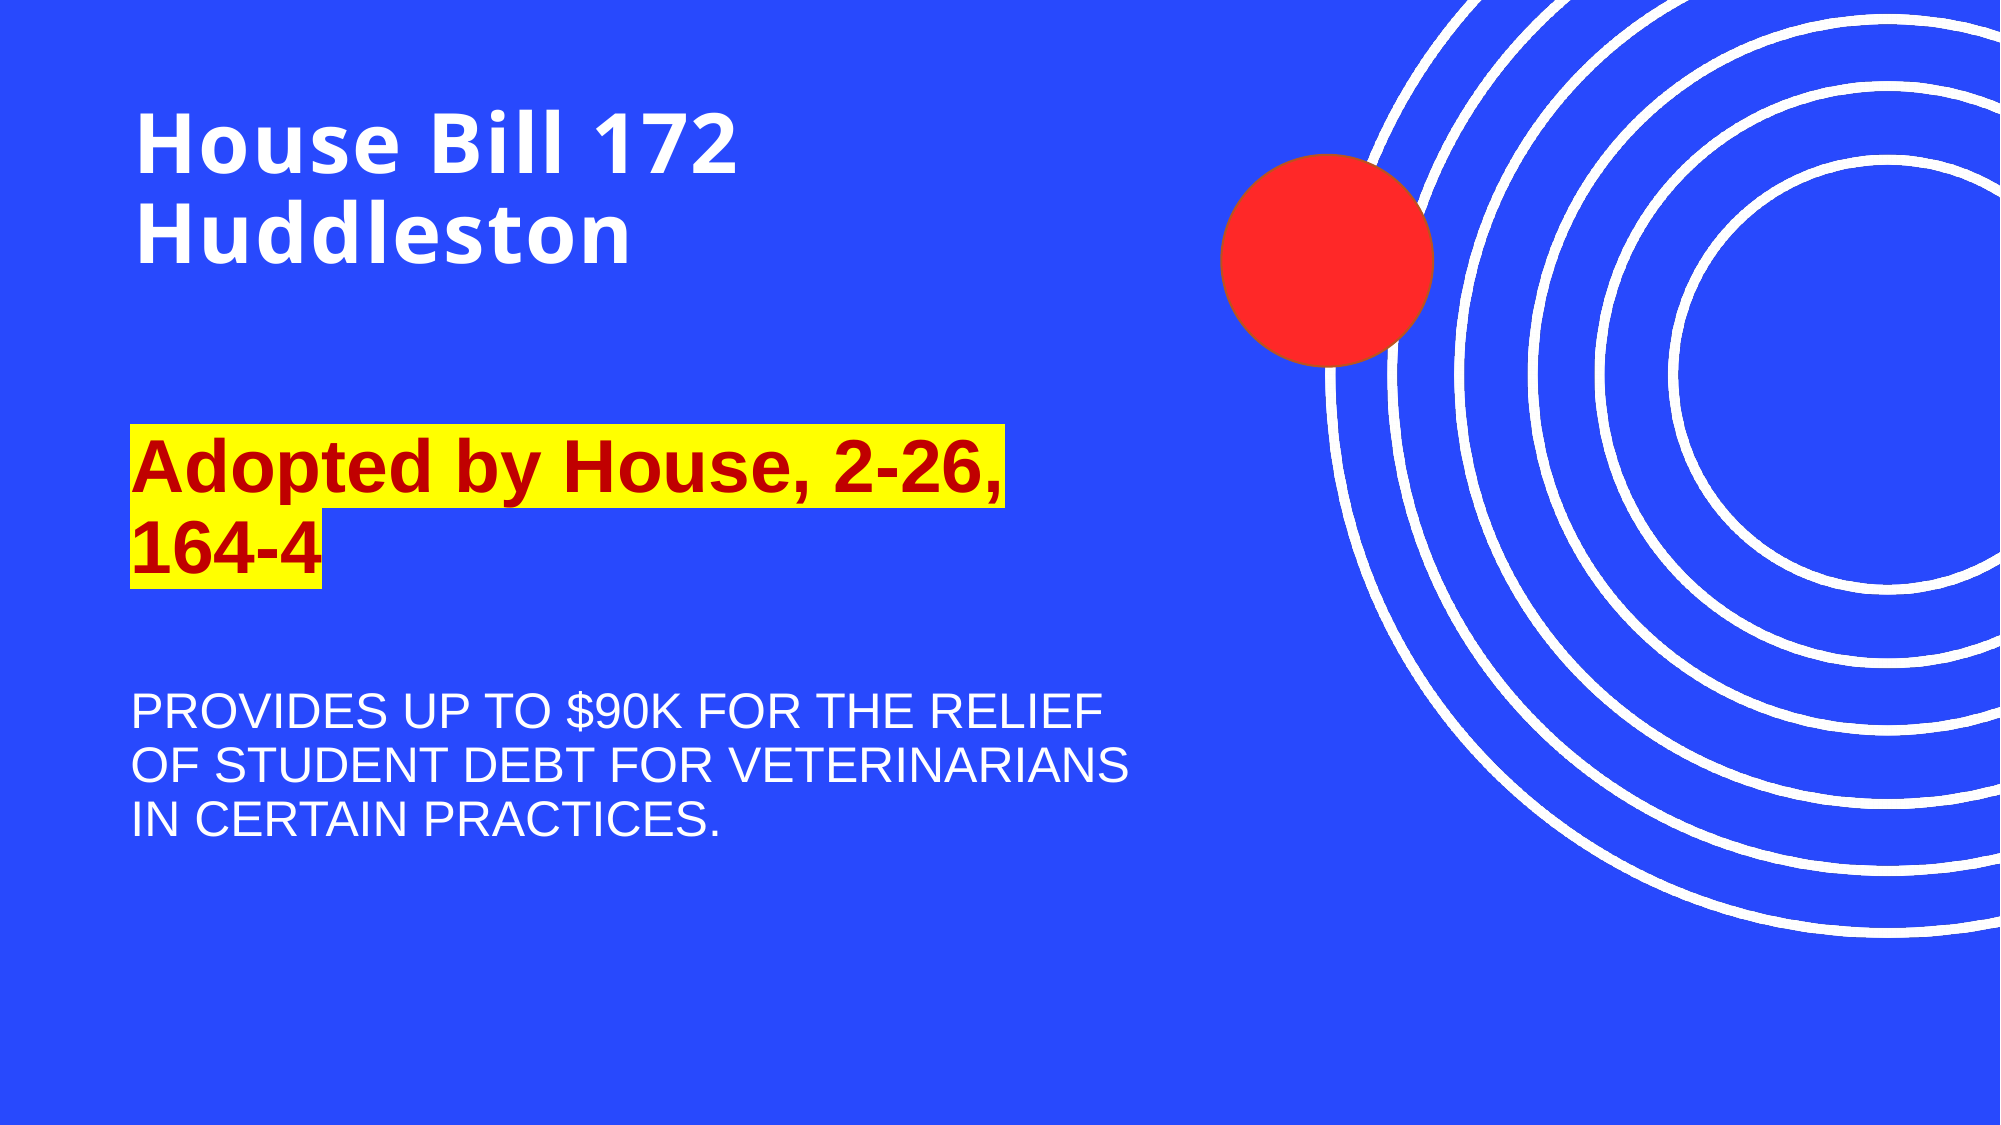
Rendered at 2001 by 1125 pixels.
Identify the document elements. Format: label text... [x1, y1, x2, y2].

title House Bill 172 Huddleston [133, 102, 1183, 402]
picture [1325, 0, 2000, 938]
list Adopted by House, 2-26, 164-4 PROVIDES UP TO $90K FOR THE RELIEF OF STUDENT DEBT FOR VETERINARIANS IN CERTAIN PRACTICES. [130, 420, 1181, 955]
